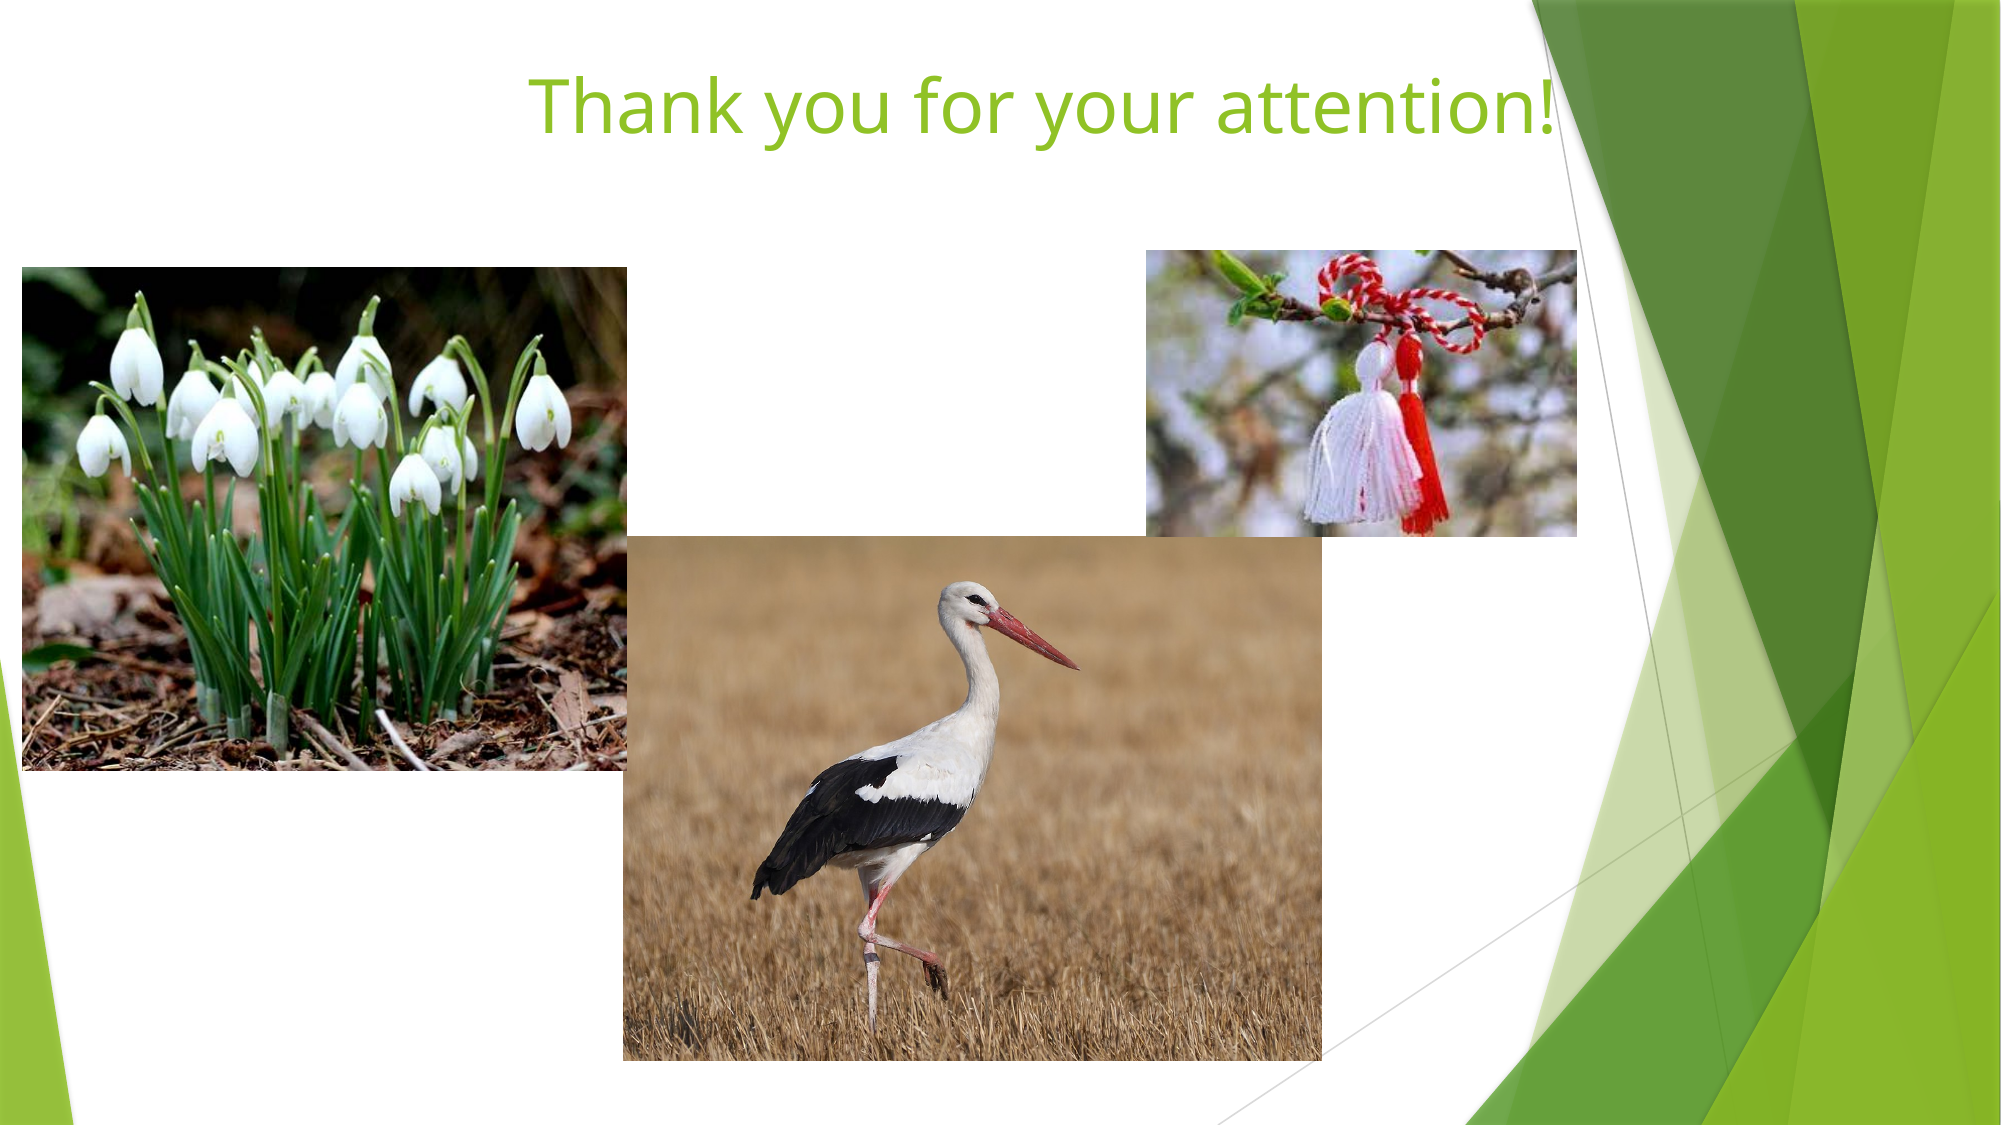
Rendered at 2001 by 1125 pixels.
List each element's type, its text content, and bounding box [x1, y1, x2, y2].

picture [21, 250, 1577, 1061]
title Thank you for your attention! [363, 50, 1710, 209]
